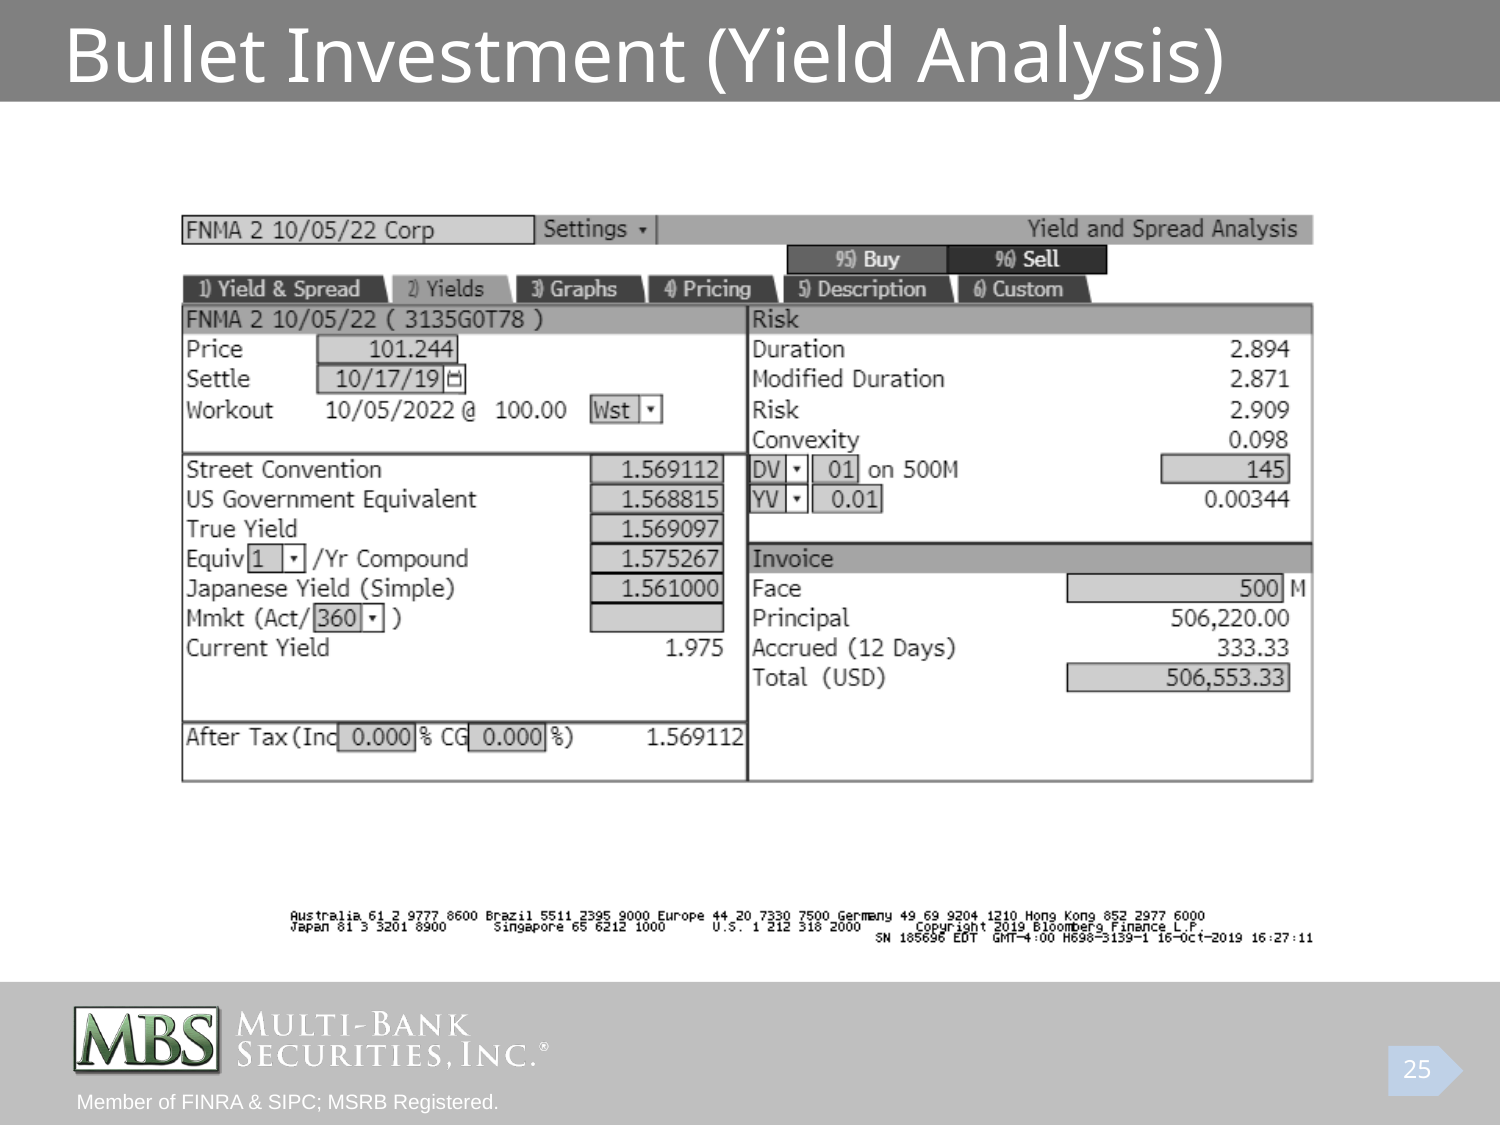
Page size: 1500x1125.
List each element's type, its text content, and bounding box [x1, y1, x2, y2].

picture [62, 987, 561, 1090]
picture [174, 148, 1326, 977]
title Bullet Investment (Yield Analysis) [63, 0, 1447, 119]
